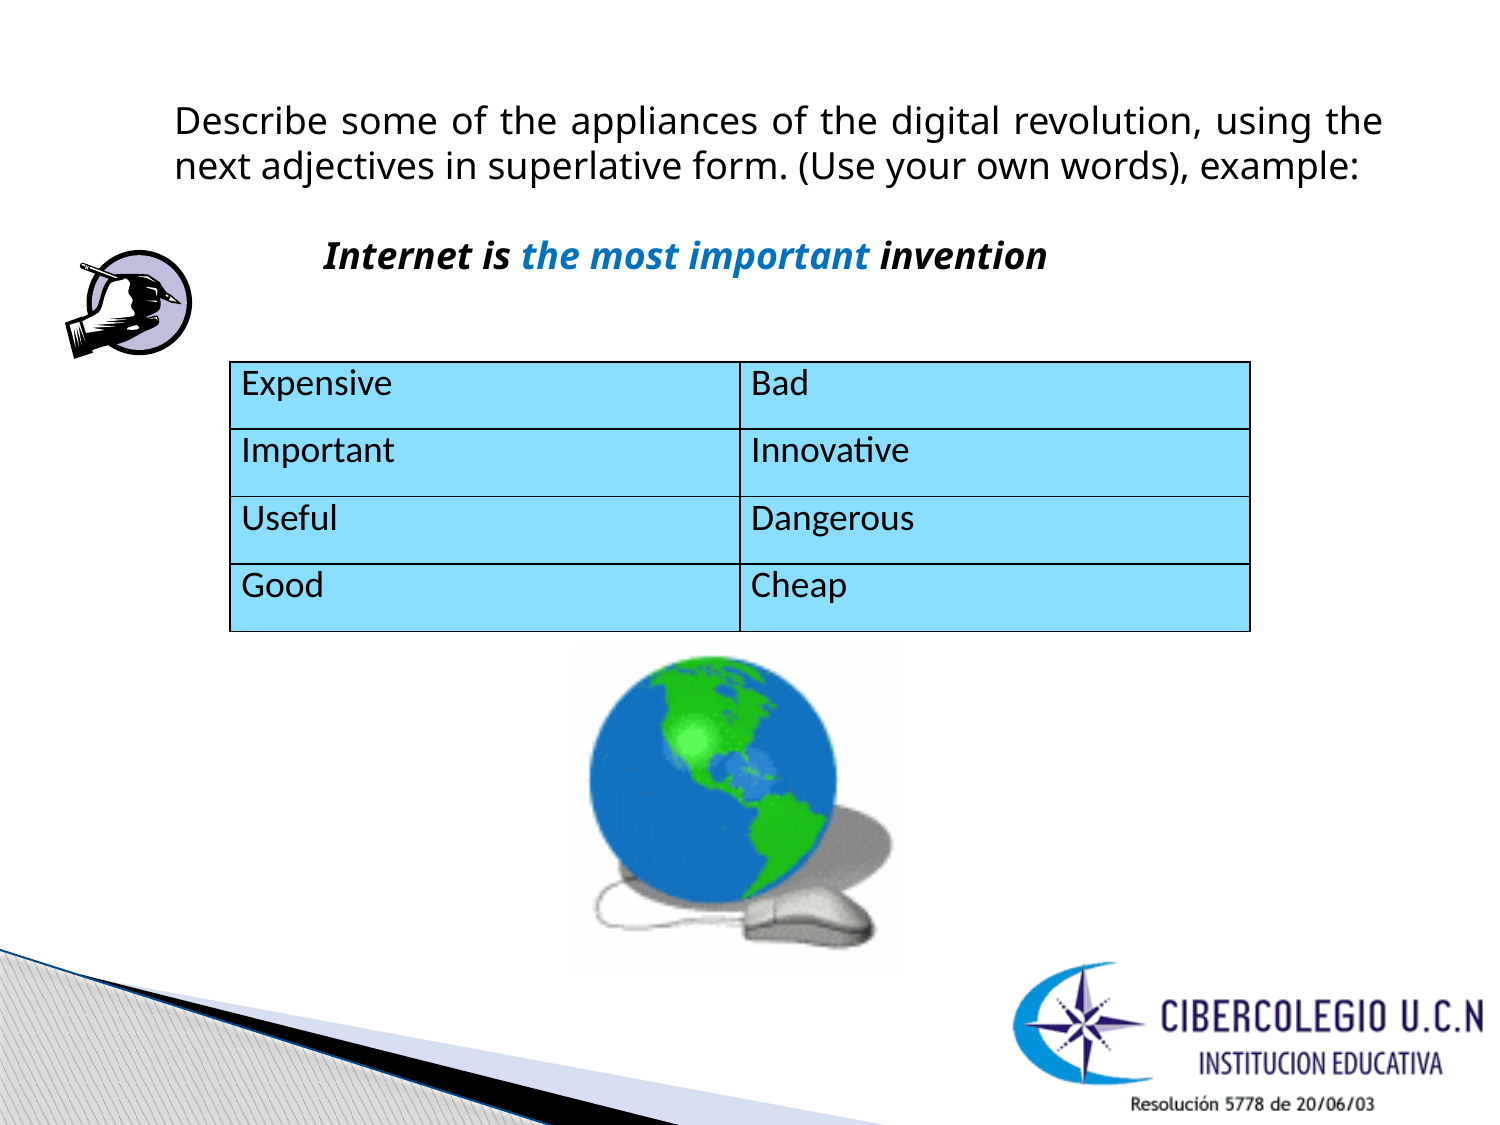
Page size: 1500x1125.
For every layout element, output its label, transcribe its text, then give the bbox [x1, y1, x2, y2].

table_cell Dangerous [741, 497, 1249, 563]
picture [572, 644, 904, 977]
table_cell Useful [231, 497, 739, 563]
picture [64, 243, 199, 362]
table_cell Cheap [741, 565, 1249, 631]
table_cell Innovative [741, 430, 1249, 496]
table_cell Good [231, 565, 739, 631]
table_cell Important [231, 430, 739, 496]
table_header Bad [741, 363, 1249, 428]
text_box Describe some of the appliances of the digital revolution, using the next adjectives in superlative form. (Use your own words), example: Internet is the most important invention [159, 89, 1400, 330]
table_header Expensive [231, 363, 739, 428]
picture [996, 956, 1500, 1125]
